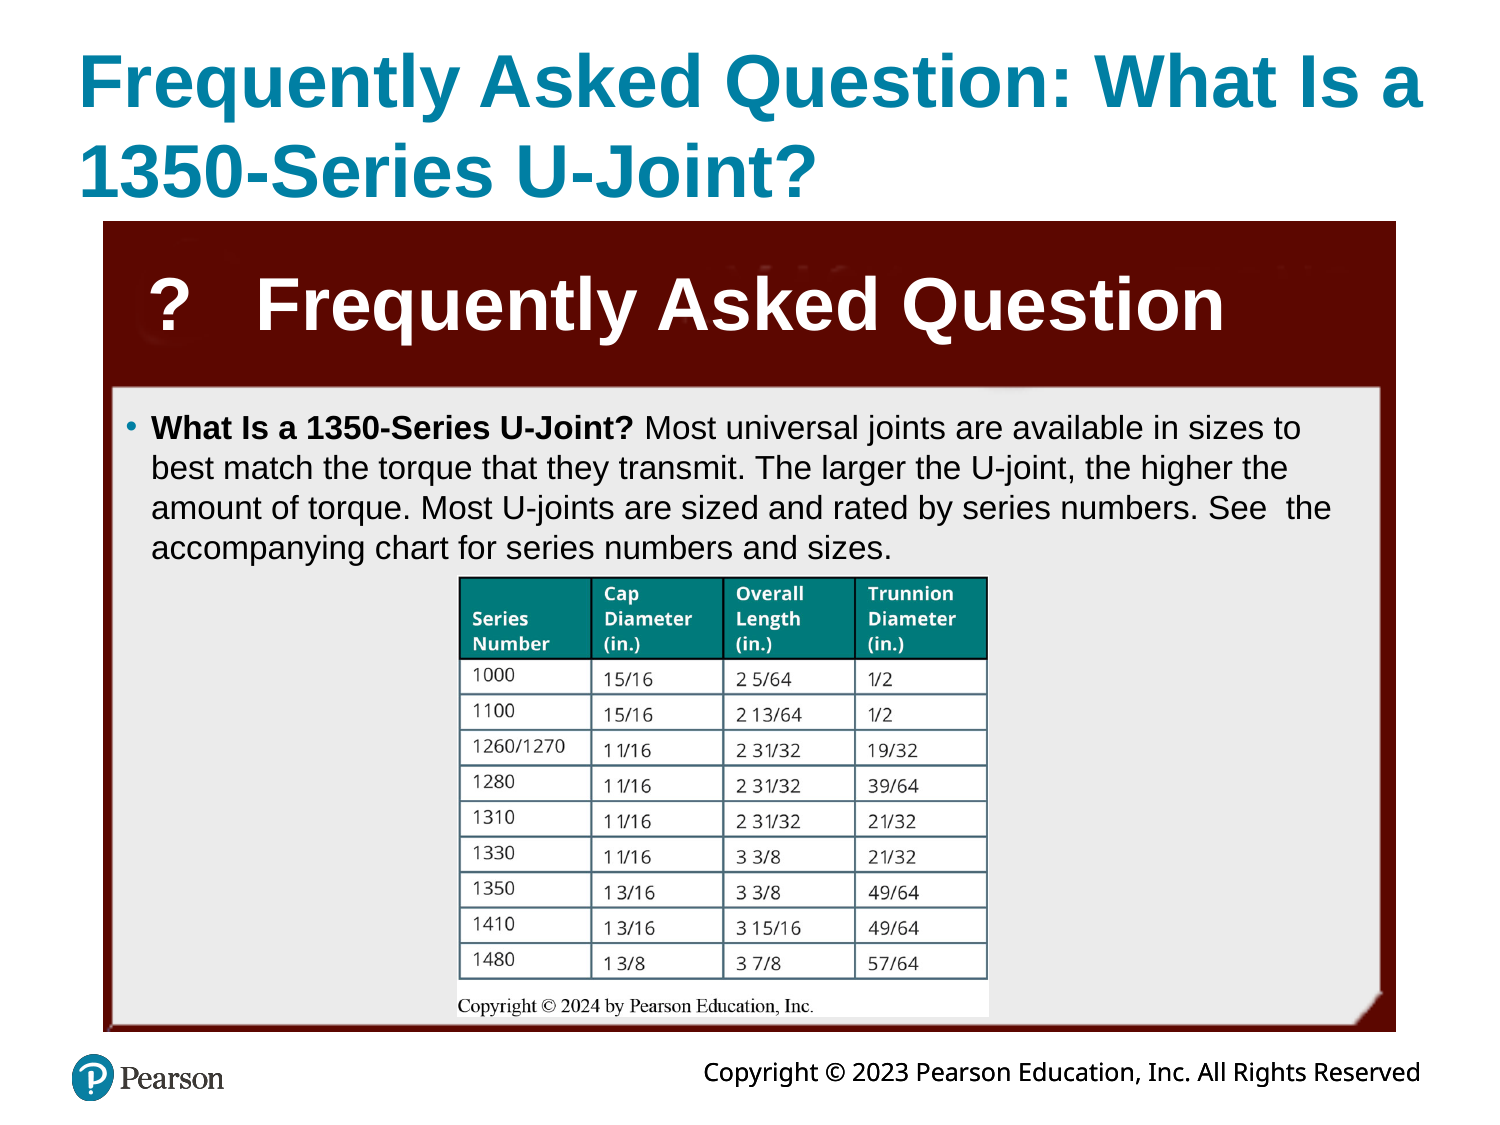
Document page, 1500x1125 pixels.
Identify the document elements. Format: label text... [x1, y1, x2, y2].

title Frequently Asked Question: What Is a 1350-Series U-Joint? [78, 24, 1429, 222]
picture [72, 1054, 87, 1070]
picture [72, 1088, 83, 1101]
picture [80, 1063, 106, 1088]
picture [98, 1054, 224, 1101]
picture [102, 221, 1396, 1032]
